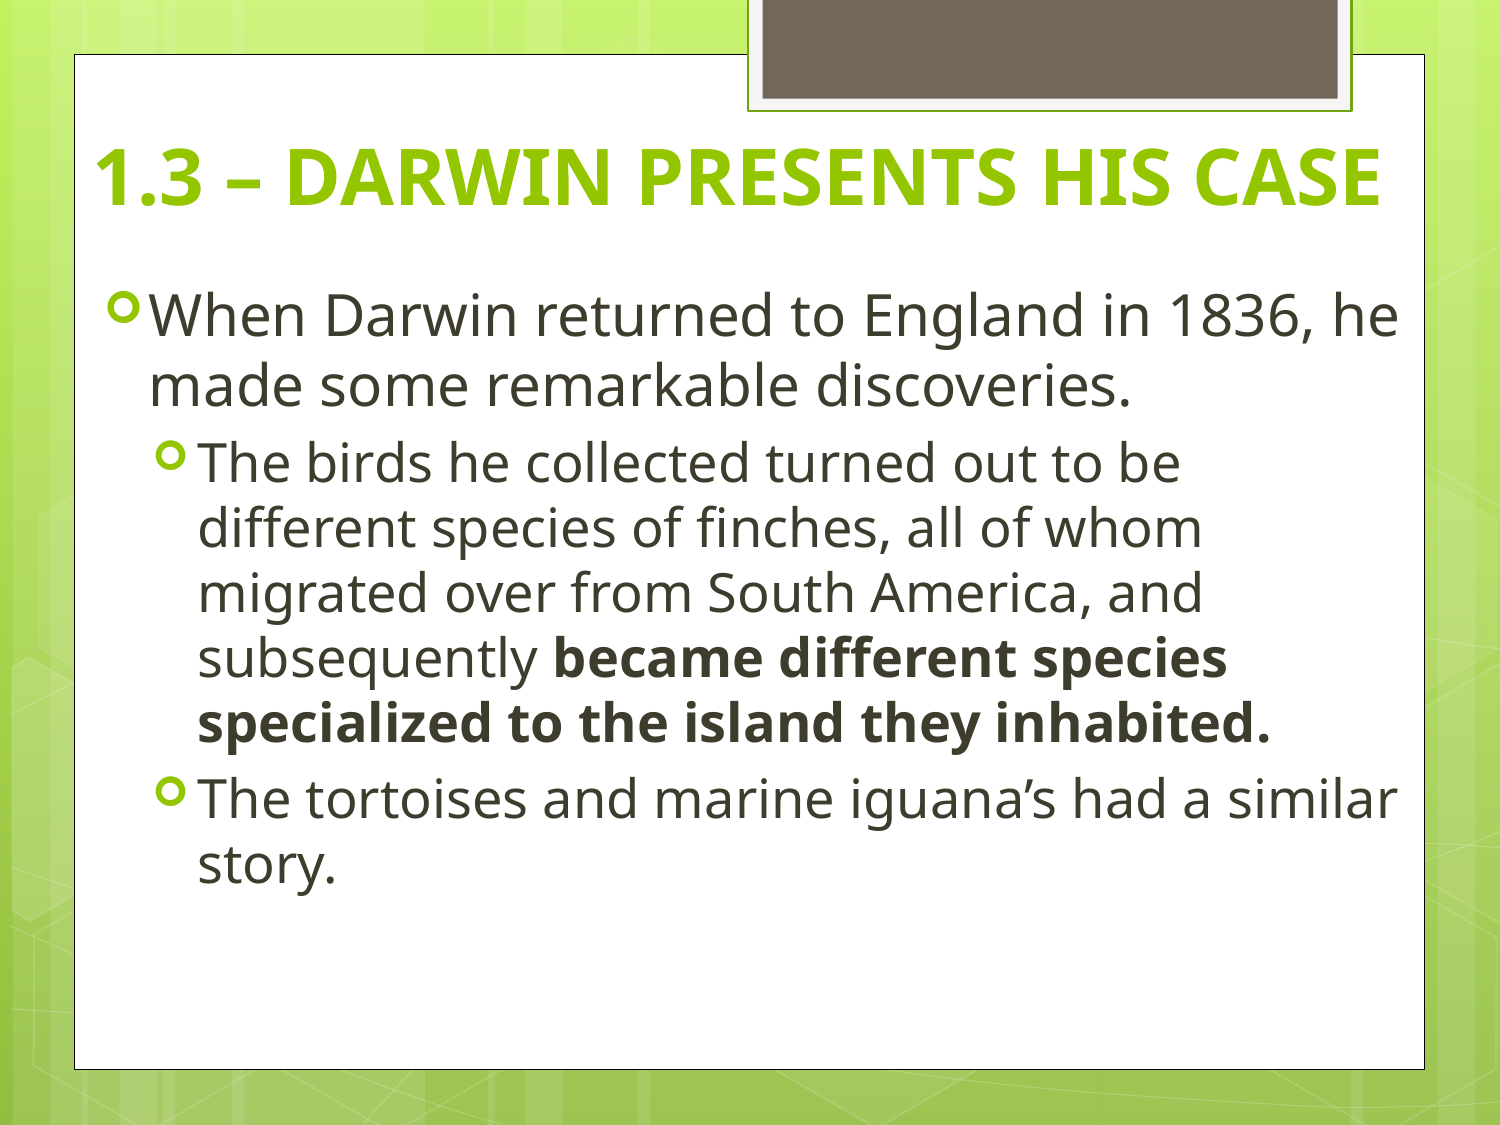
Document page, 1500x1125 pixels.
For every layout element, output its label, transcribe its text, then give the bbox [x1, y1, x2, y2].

title 1.3 – DARWIN PRESENTS HIS CASE [77, 108, 1428, 229]
list When Darwin returned to England in 1836, he made some remarkable discoveries. The birds he collected turned out to be different species of finches, all of whom migrated over from South America, and subsequently became different species specialized to the island they inhabited. The tortoises and marine iguana’s had a similar story. [77, 270, 1428, 1035]
